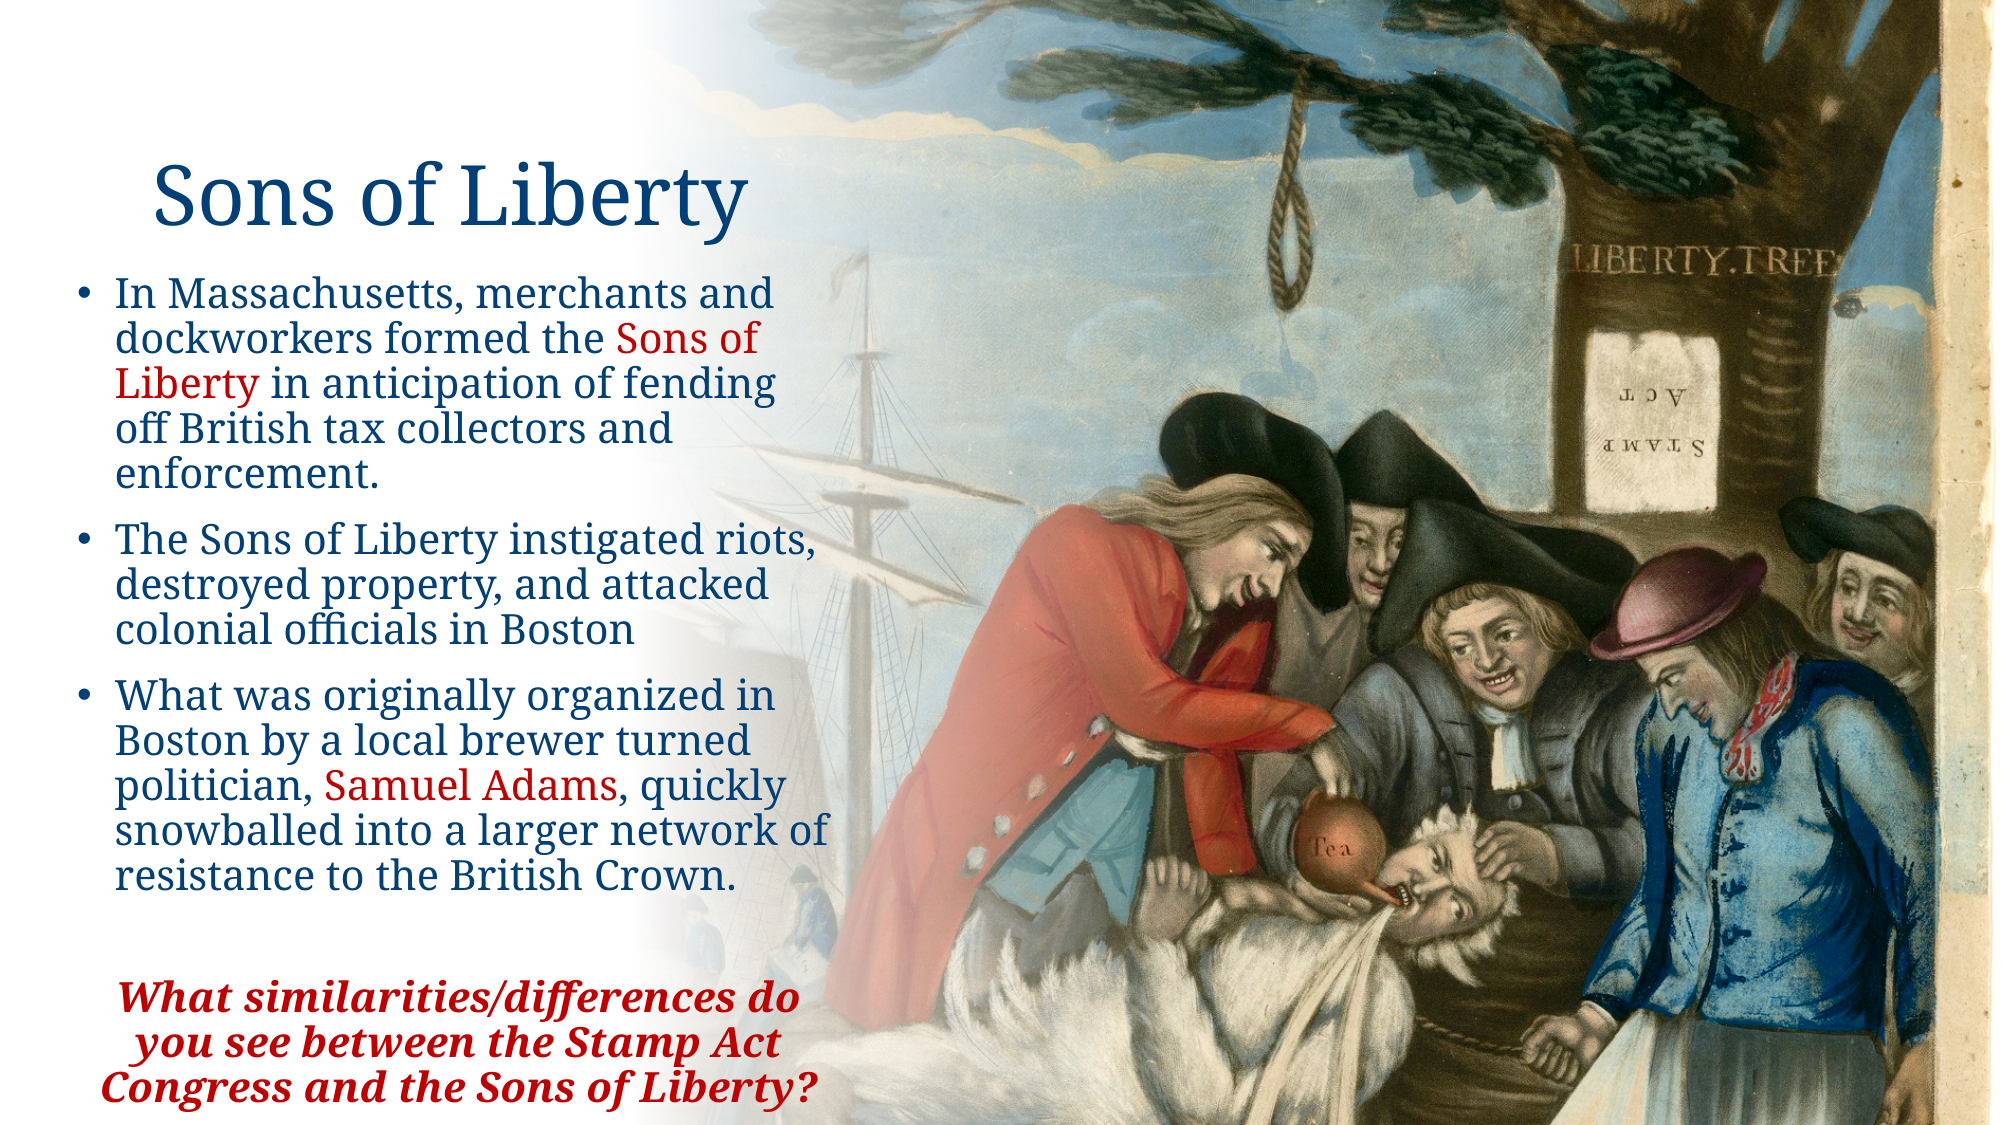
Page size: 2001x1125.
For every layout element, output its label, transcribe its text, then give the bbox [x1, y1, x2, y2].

picture [413, 0, 2000, 1125]
text_box [0, 0, 413, 1125]
title Sons of Liberty [137, 42, 413, 265]
list In Massachusetts, merchants and dockworkers formed the Sons of Liberty in anticipation of fending off British tax collectors and enforcement. The Sons of Liberty instigated riots, destroyed property, and attacked colonial officials in Boston What was originally organized in Boston by a local brewer turned politician, Samuel Adams, quickly snowballed into a larger network of resistance to the British Crown. What similarities/differences do you see between the Stamp Act Congress and the Sons of Liberty? [62, 265, 413, 1014]
